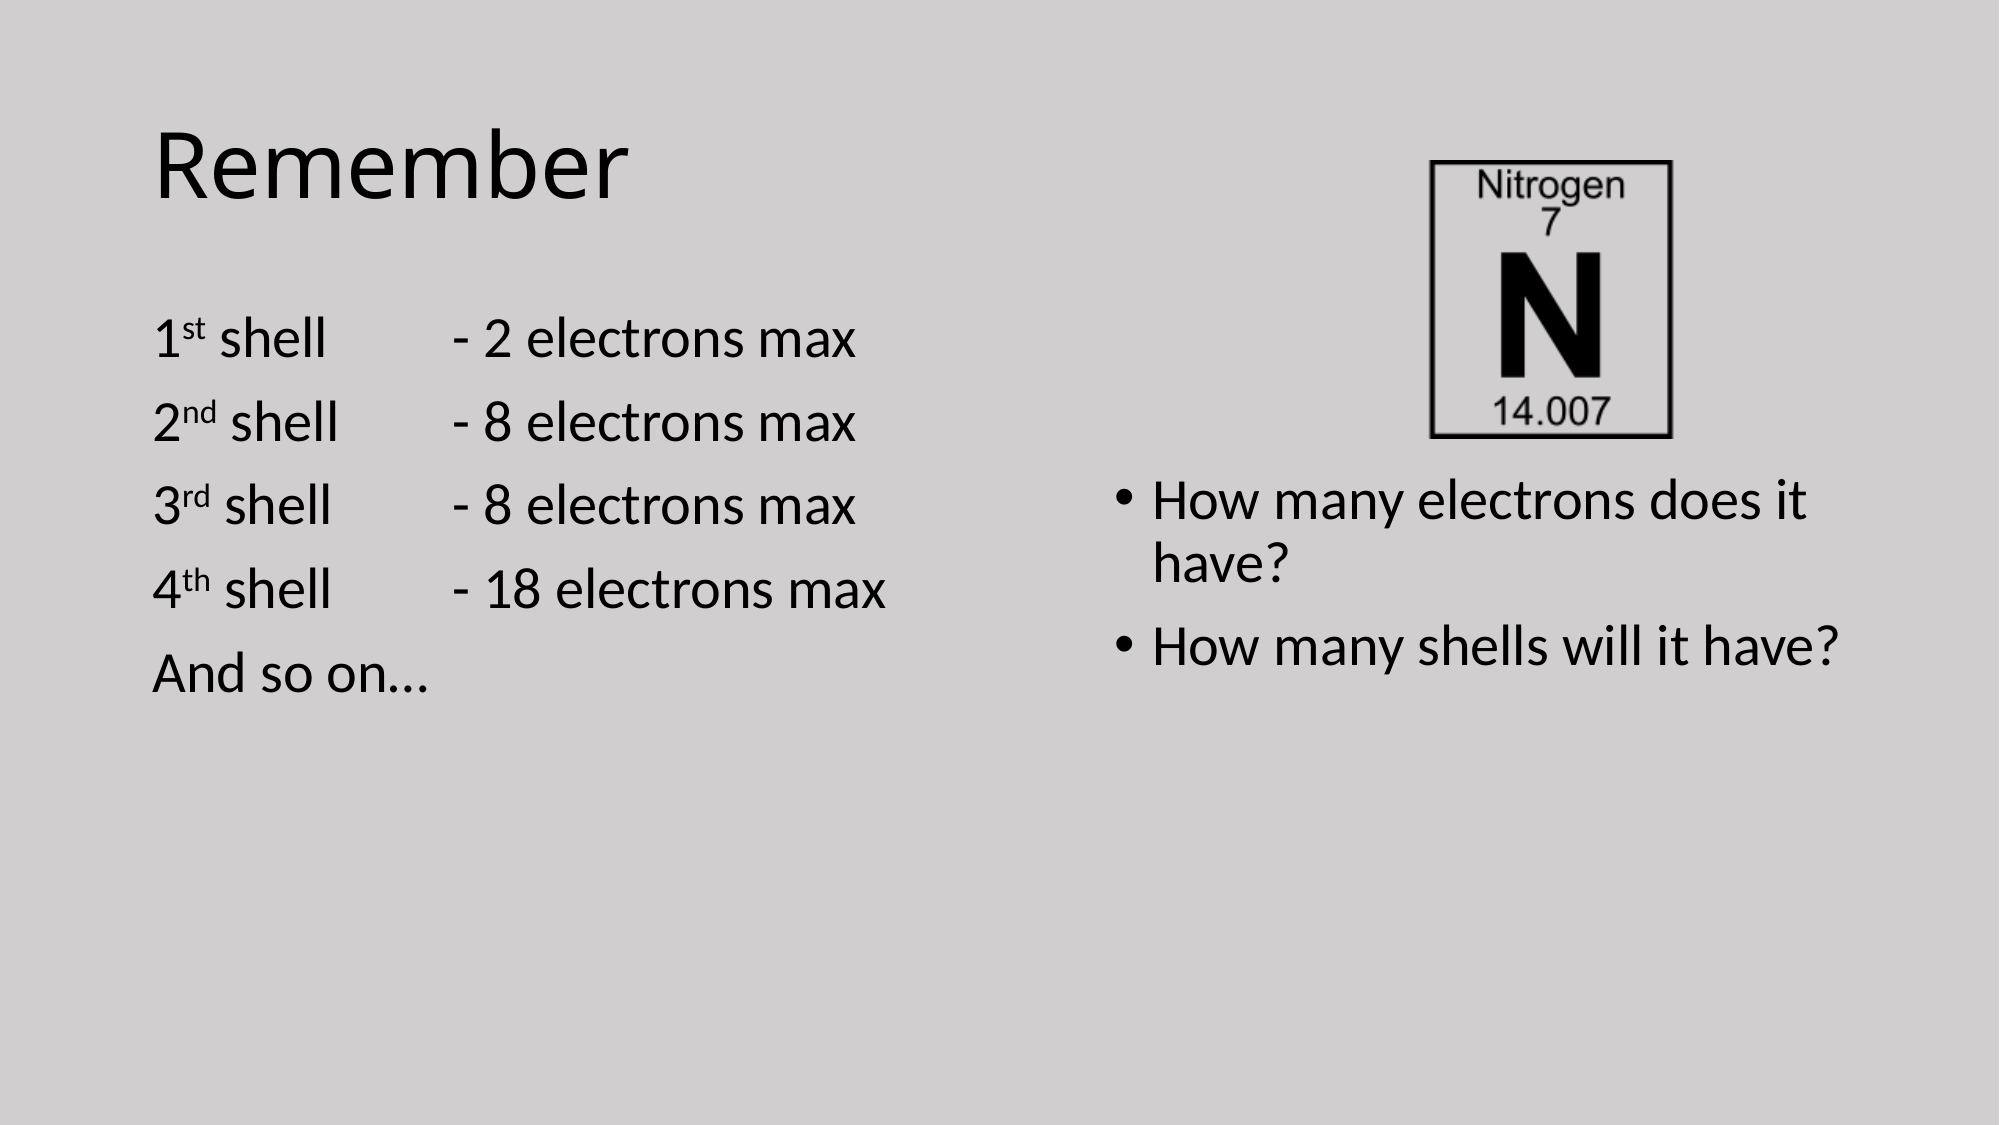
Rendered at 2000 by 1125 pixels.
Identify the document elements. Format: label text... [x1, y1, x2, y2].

list 1st shell - 2 electrons max 2nd shell - 8 electrons max 3rd shell - 8 electrons max 4th shell - 18 electrons max And so on… [137, 299, 988, 1014]
list How many electrons does it have? How many shells will it have? [1099, 461, 1950, 1125]
picture [1412, 160, 1691, 439]
title Remember [137, 59, 1862, 278]
